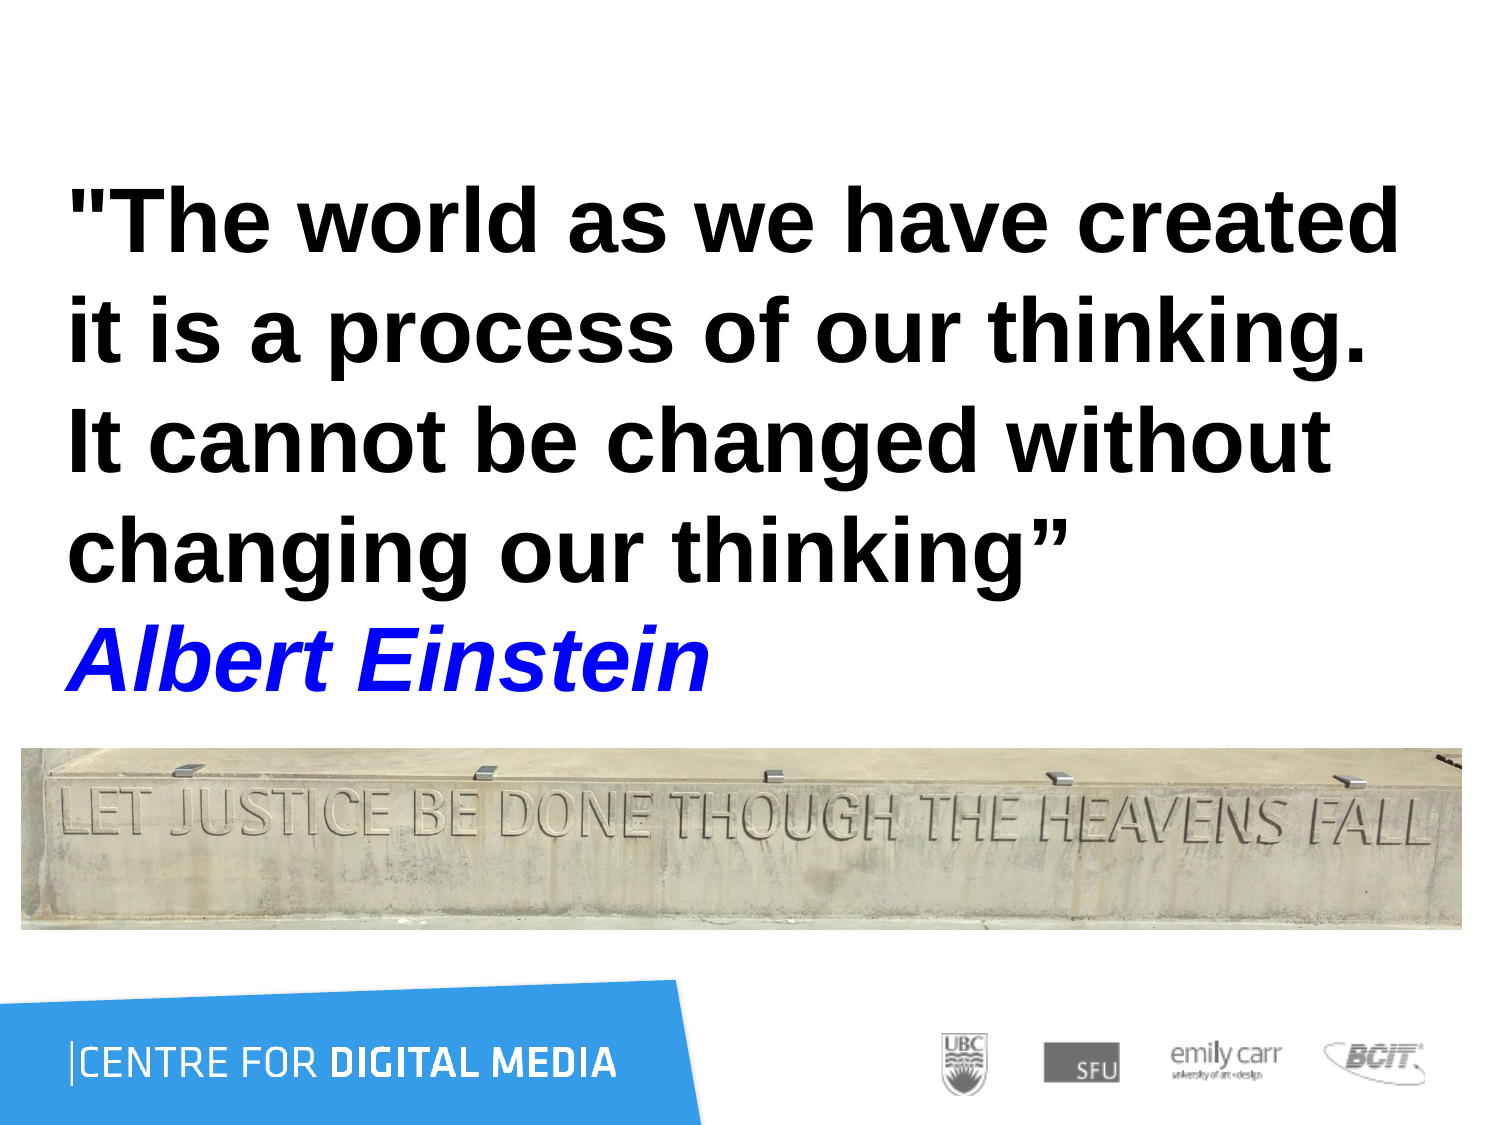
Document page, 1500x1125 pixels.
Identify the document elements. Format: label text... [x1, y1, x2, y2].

text_box "The world as we have created it is a process of our thinking. It cannot be changed without changing our thinking” Albert Einstein [51, 153, 1462, 718]
picture [20, 748, 1462, 930]
